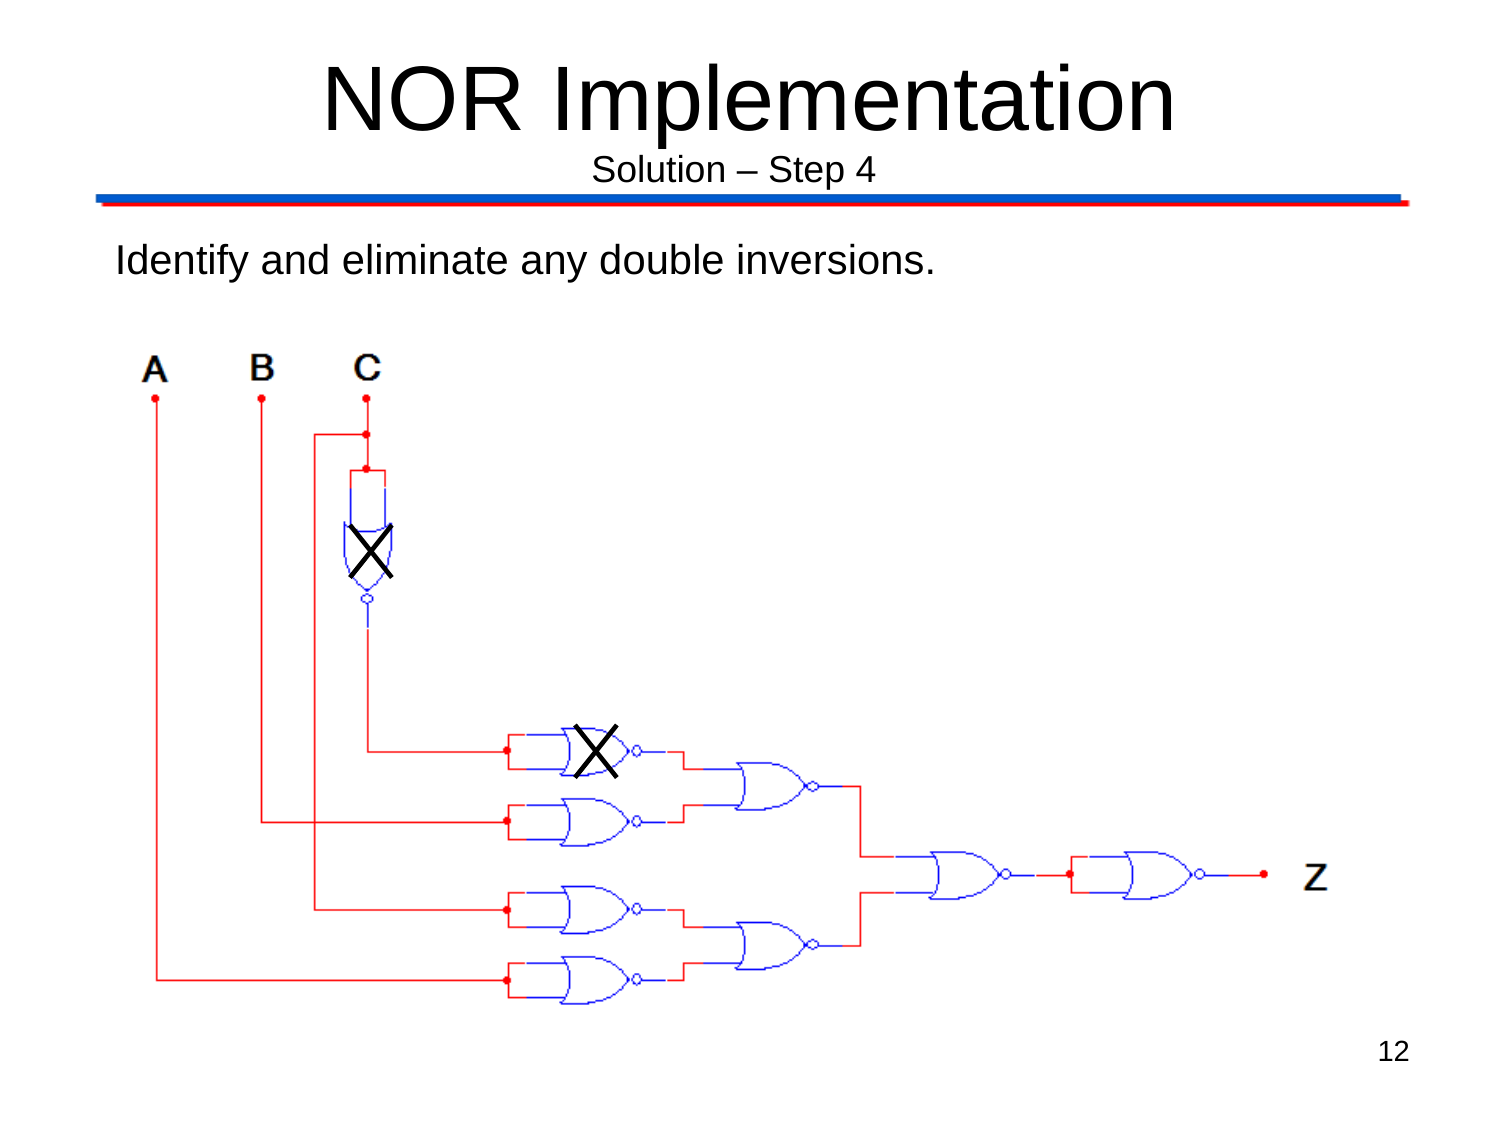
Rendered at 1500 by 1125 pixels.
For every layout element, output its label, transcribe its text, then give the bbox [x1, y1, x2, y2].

slide_number 12 [1074, 1024, 1426, 1103]
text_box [574, 724, 618, 778]
text_box Solution – Step 4 [576, 137, 892, 198]
text_box Identify and eliminate any double inversions. [99, 224, 1400, 290]
picture [91, 193, 1412, 209]
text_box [349, 524, 393, 578]
title NOR Implementation [0, 0, 1500, 188]
picture [124, 337, 1343, 1019]
